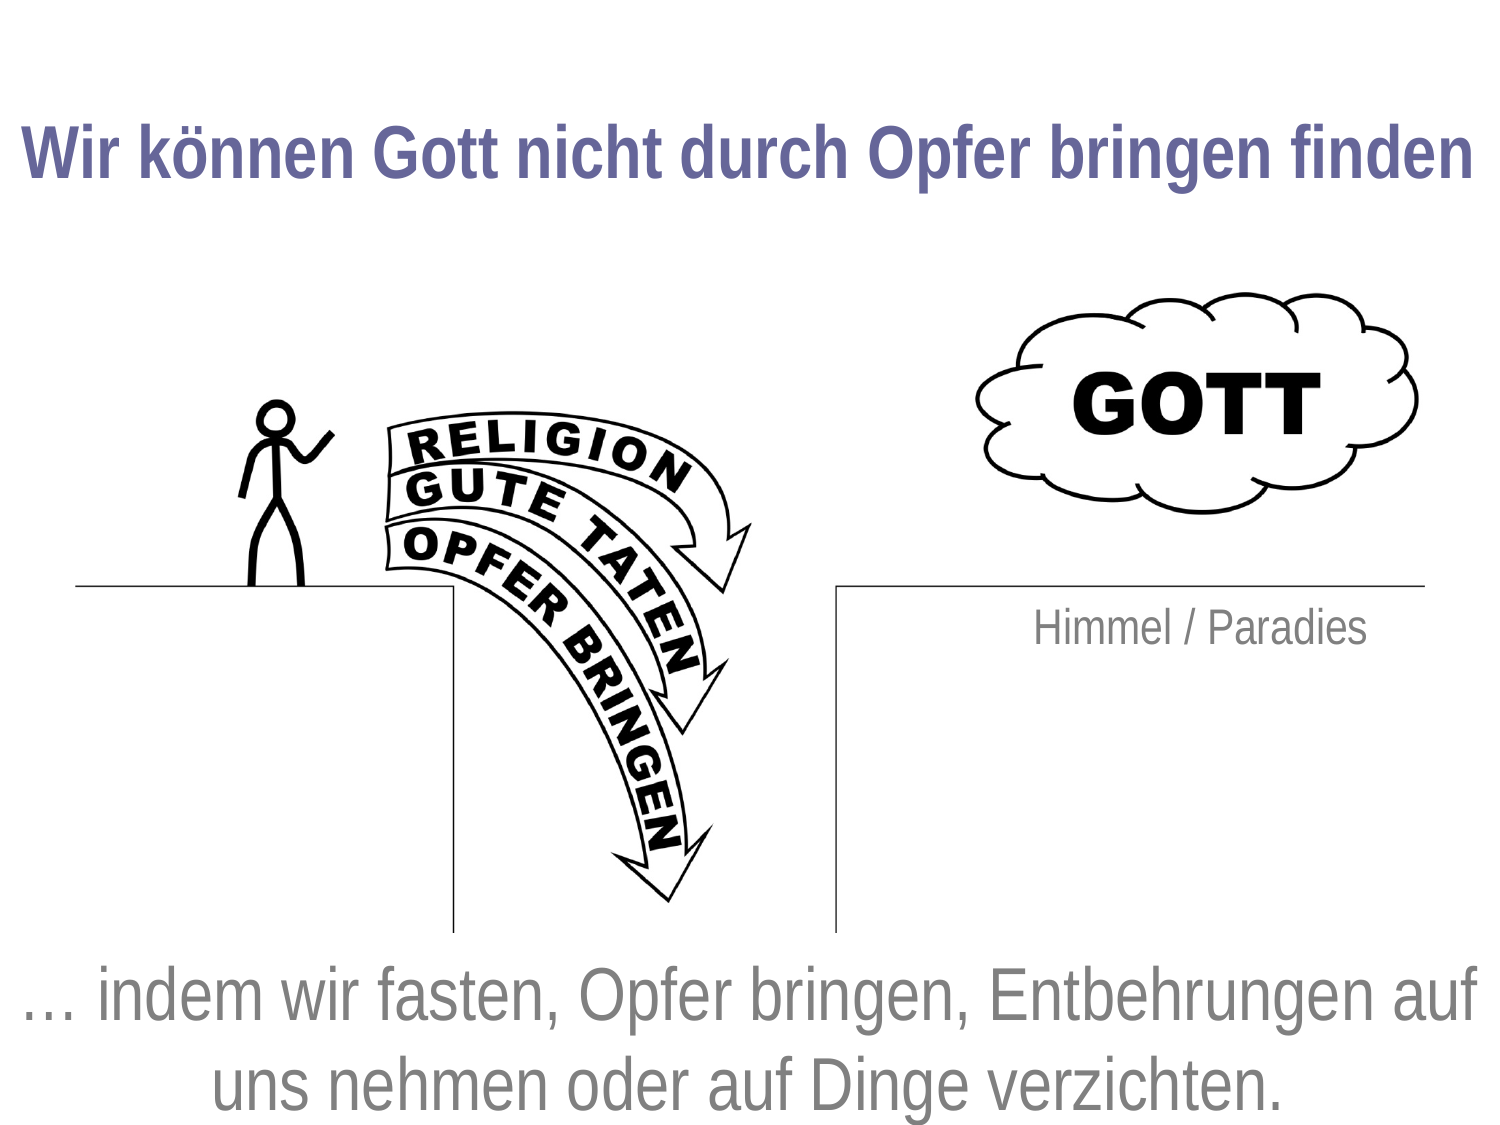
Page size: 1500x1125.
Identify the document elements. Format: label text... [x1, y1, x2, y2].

picture [74, 292, 1426, 933]
title Wir können Gott nicht durch Opfer bringen finden [0, 54, 1498, 243]
text_box … indem wir fasten, Opfer bringen, Entbehrungen auf uns nehmen oder auf Dinge verzichten. [0, 964, 1498, 1106]
